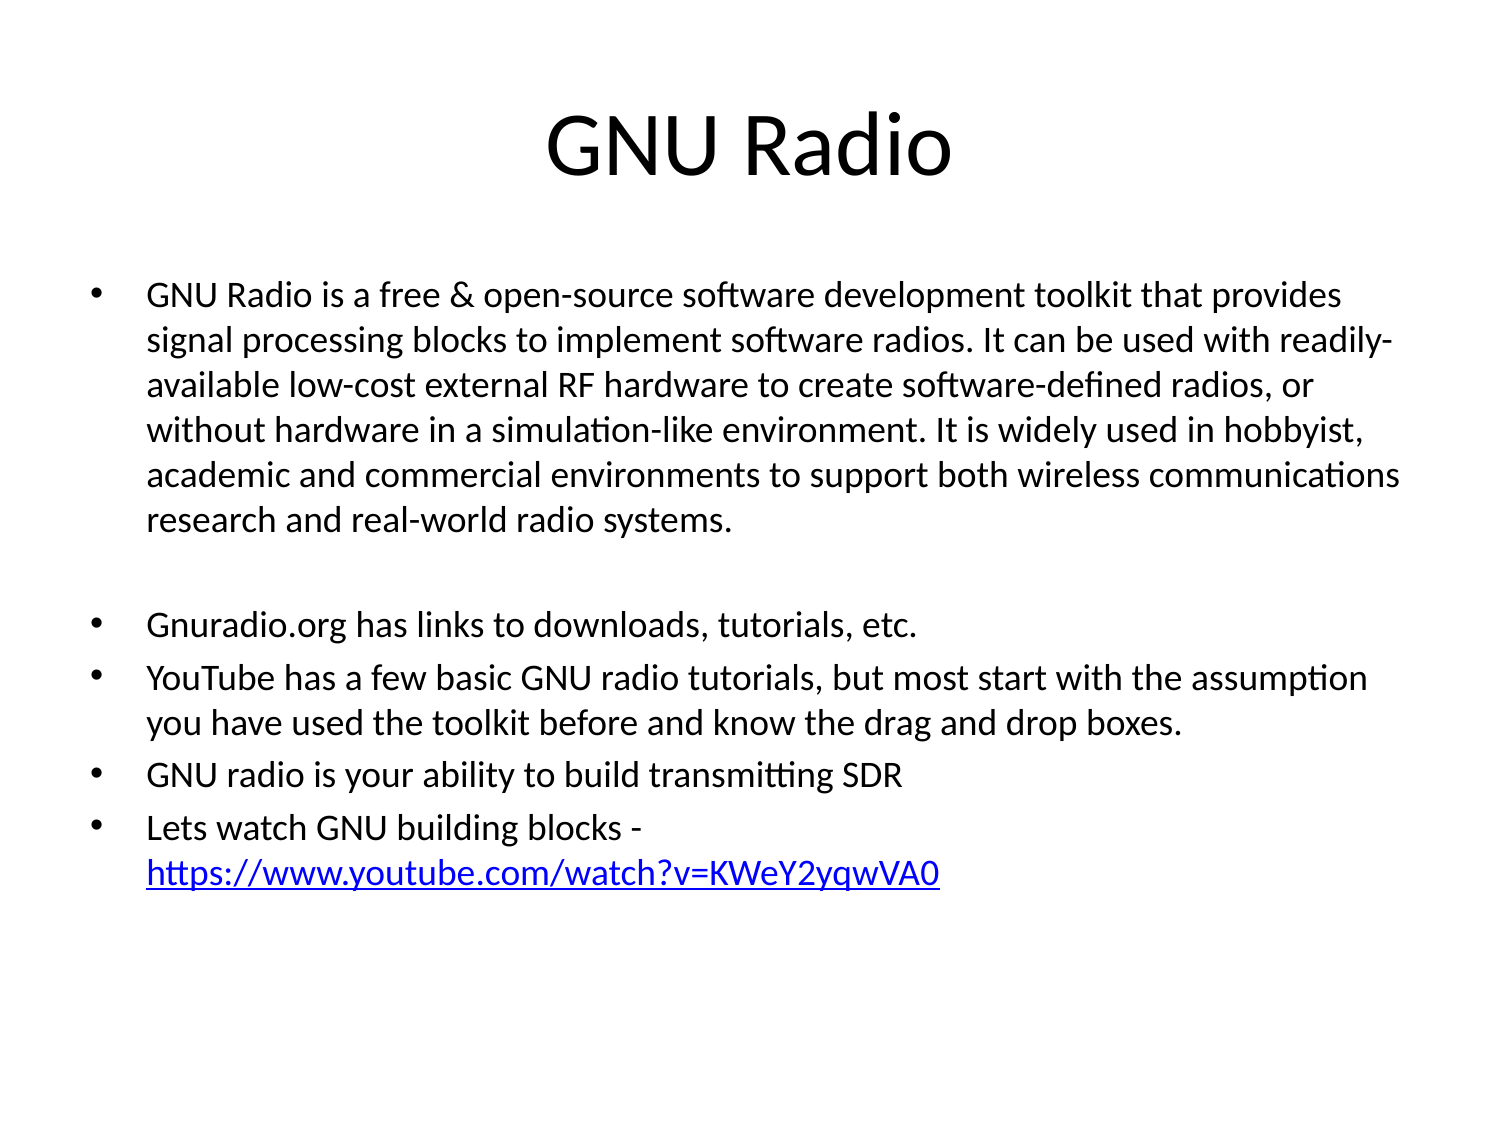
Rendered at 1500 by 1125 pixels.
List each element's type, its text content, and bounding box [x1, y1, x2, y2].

title GNU Radio [75, 45, 1425, 233]
list GNU Radio is a free & open-source software development toolkit that provides signal processing blocks to implement software radios. It can be used with readily-available low-cost external RF hardware to create software-defined radios, or without hardware in a simulation-like environment. It is widely used in hobbyist, academic and commercial environments to support both wireless communications research and real-world radio systems. Gnuradio.org has links to downloads, tutorials, etc. YouTube has a few basic GNU radio tutorials, but most start with the assumption you have used the toolkit before and know the drag and drop boxes. GNU radio is your ability to build transmitting SDR Lets watch GNU building blocks - https://www.youtube.com/watch?v=KWeY2yqwVA0 [75, 262, 1425, 1005]
